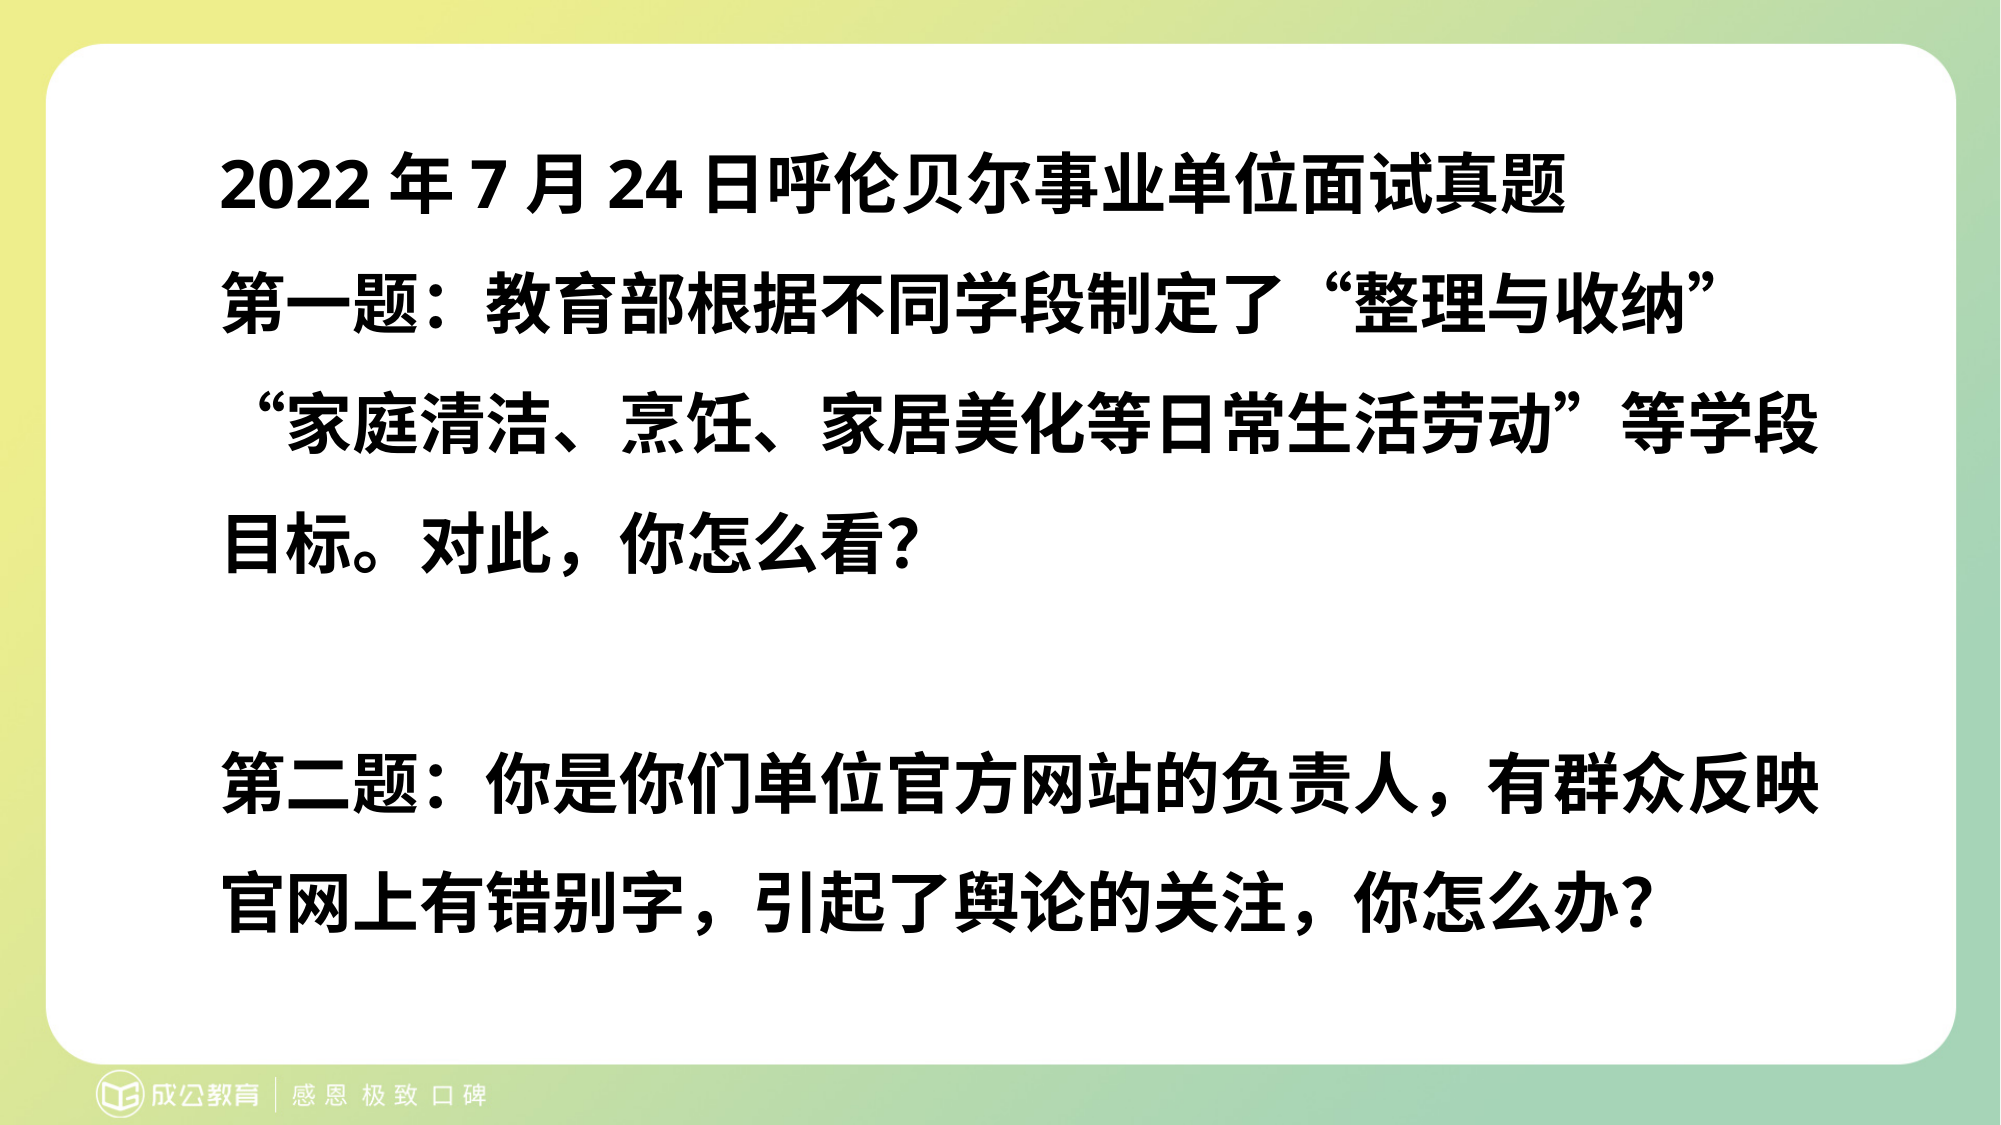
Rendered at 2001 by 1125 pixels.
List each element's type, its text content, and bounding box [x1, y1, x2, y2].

list 2022年7月24日呼伦贝尔事业单位面试真题 第一题：教育部根据不同学段制定了“整理与收纳”“家庭清洁、烹饪、家居美化等日常生活劳动”等学段目标。对此，你怎么看？ 第二题：你是你们单位官方网站的负责人，有群众反映官网上有错别字，引起了舆论的关注，你怎么办？ [204, 94, 1870, 952]
picture [0, 0, 2001, 1125]
